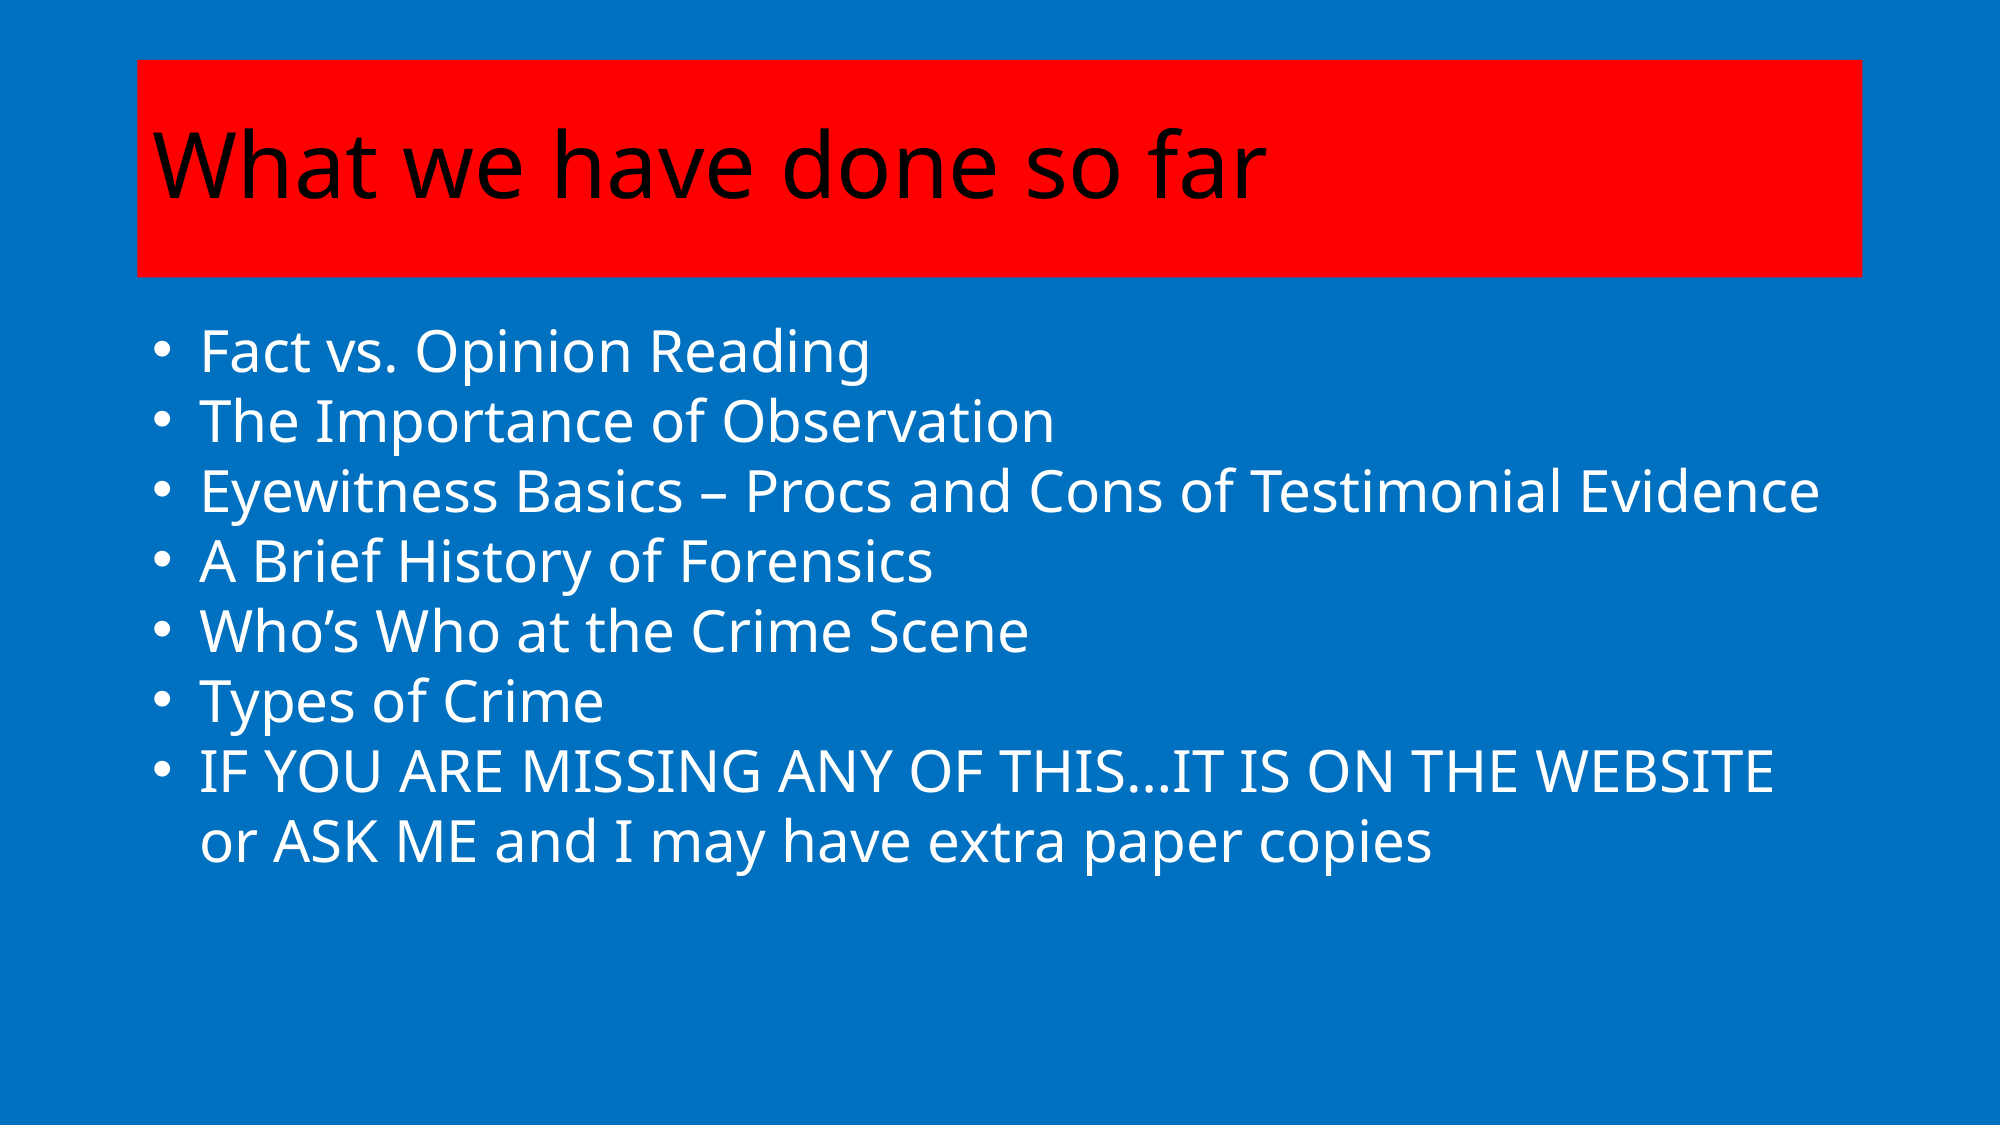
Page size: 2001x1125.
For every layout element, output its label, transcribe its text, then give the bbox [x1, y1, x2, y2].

text_box Fact vs. Opinion Reading The Importance of Observation Eyewitness Basics – Procs and Cons of Testimonial Evidence A Brief History of Forensics Who’s Who at the Crime Scene Types of Crime IF YOU ARE MISSING ANY OF THIS…IT IS ON THE WEBSITE or ASK ME and I may have extra paper copies [137, 306, 1863, 881]
title What we have done so far [137, 59, 1863, 278]
